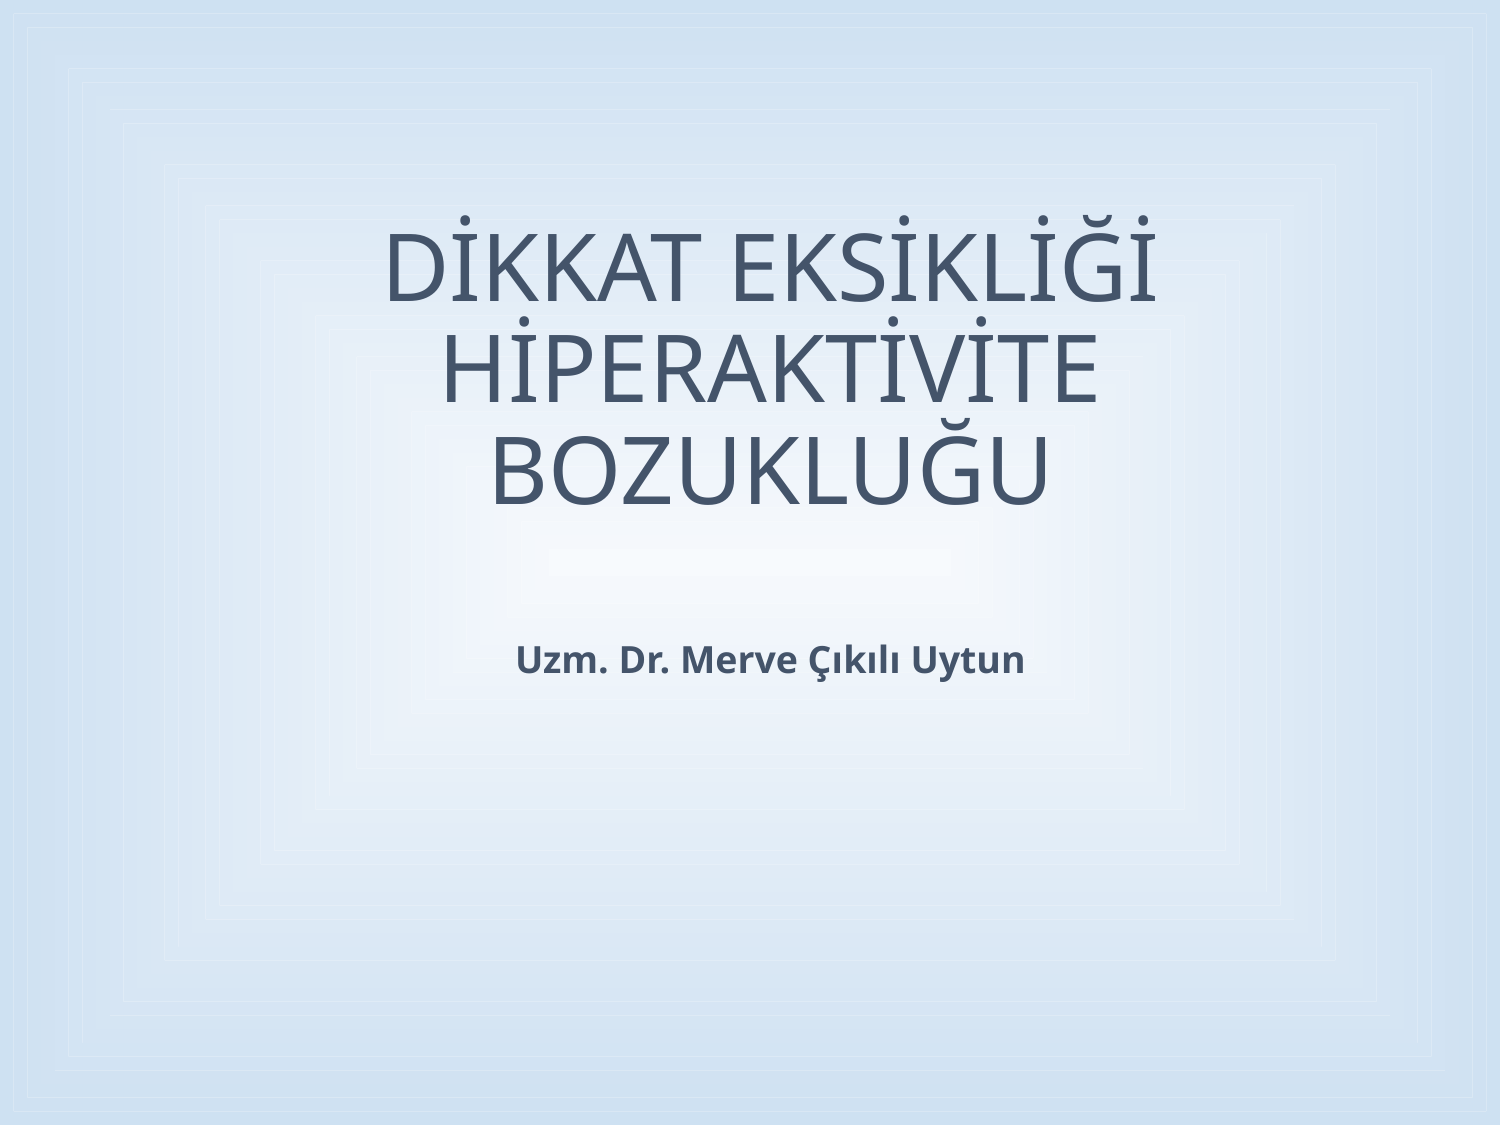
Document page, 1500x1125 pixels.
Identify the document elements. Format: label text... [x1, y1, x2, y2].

title DİKKAT EKSİKLİĞİ HİPERAKTİVİTE BOZUKLUĞU [133, 290, 1408, 532]
subtitle Uzm. Dr. Merve Çıkılı Uytun [123, 633, 1418, 921]
